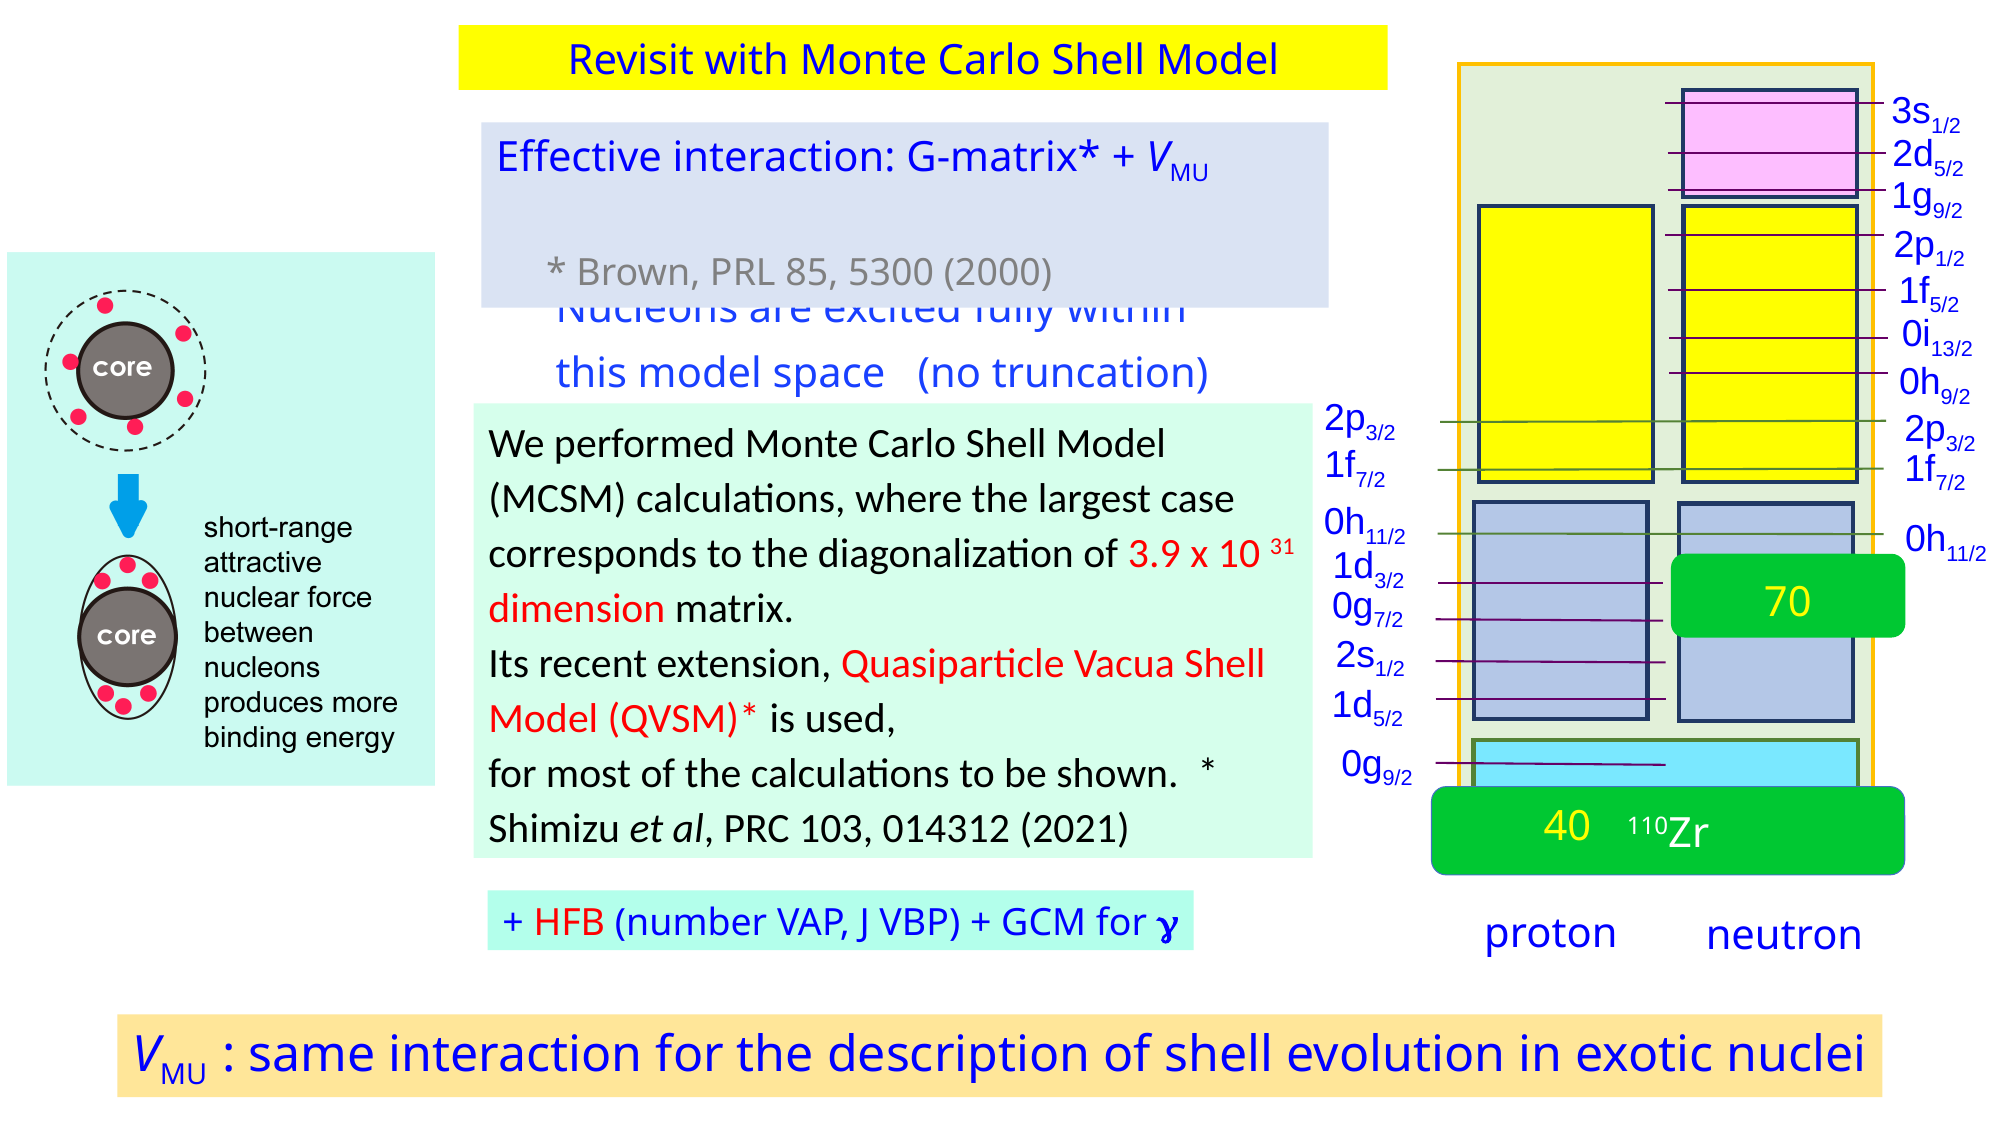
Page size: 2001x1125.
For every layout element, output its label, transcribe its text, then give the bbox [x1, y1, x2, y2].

text_box Effective interaction: G-matrix* + VMU * Brown, PRL 85, 5300 (2000) [481, 122, 1329, 308]
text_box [1906, 79, 2000, 568]
text_box Nucleons are excited fully within this model space (no truncation) [540, 308, 1240, 403]
text_box Revisit with Monte Carlo Shell Model [458, 25, 1388, 90]
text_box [1431, 64, 1906, 966]
text_box We performed Monte Carlo Shell Model (MCSM) calculations, where the largest case corresponds to the diagonalization of 3.9 x 10 31 dimension matrix. Its recent extension, Quasiparticle Vacua Shell Model (QVSM)* is used, for most of the calculations to be shown. * Shimizu et al, PRC 103, 014312 (2021) [473, 403, 1313, 858]
text_box VMU : same interaction for the description of shell evolution in exotic nuclei [117, 1014, 1883, 1098]
text_box + HFB (number VAP, J VBP) + GCM for g [487, 890, 1194, 951]
picture [7, 252, 435, 786]
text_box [1309, 385, 1431, 792]
